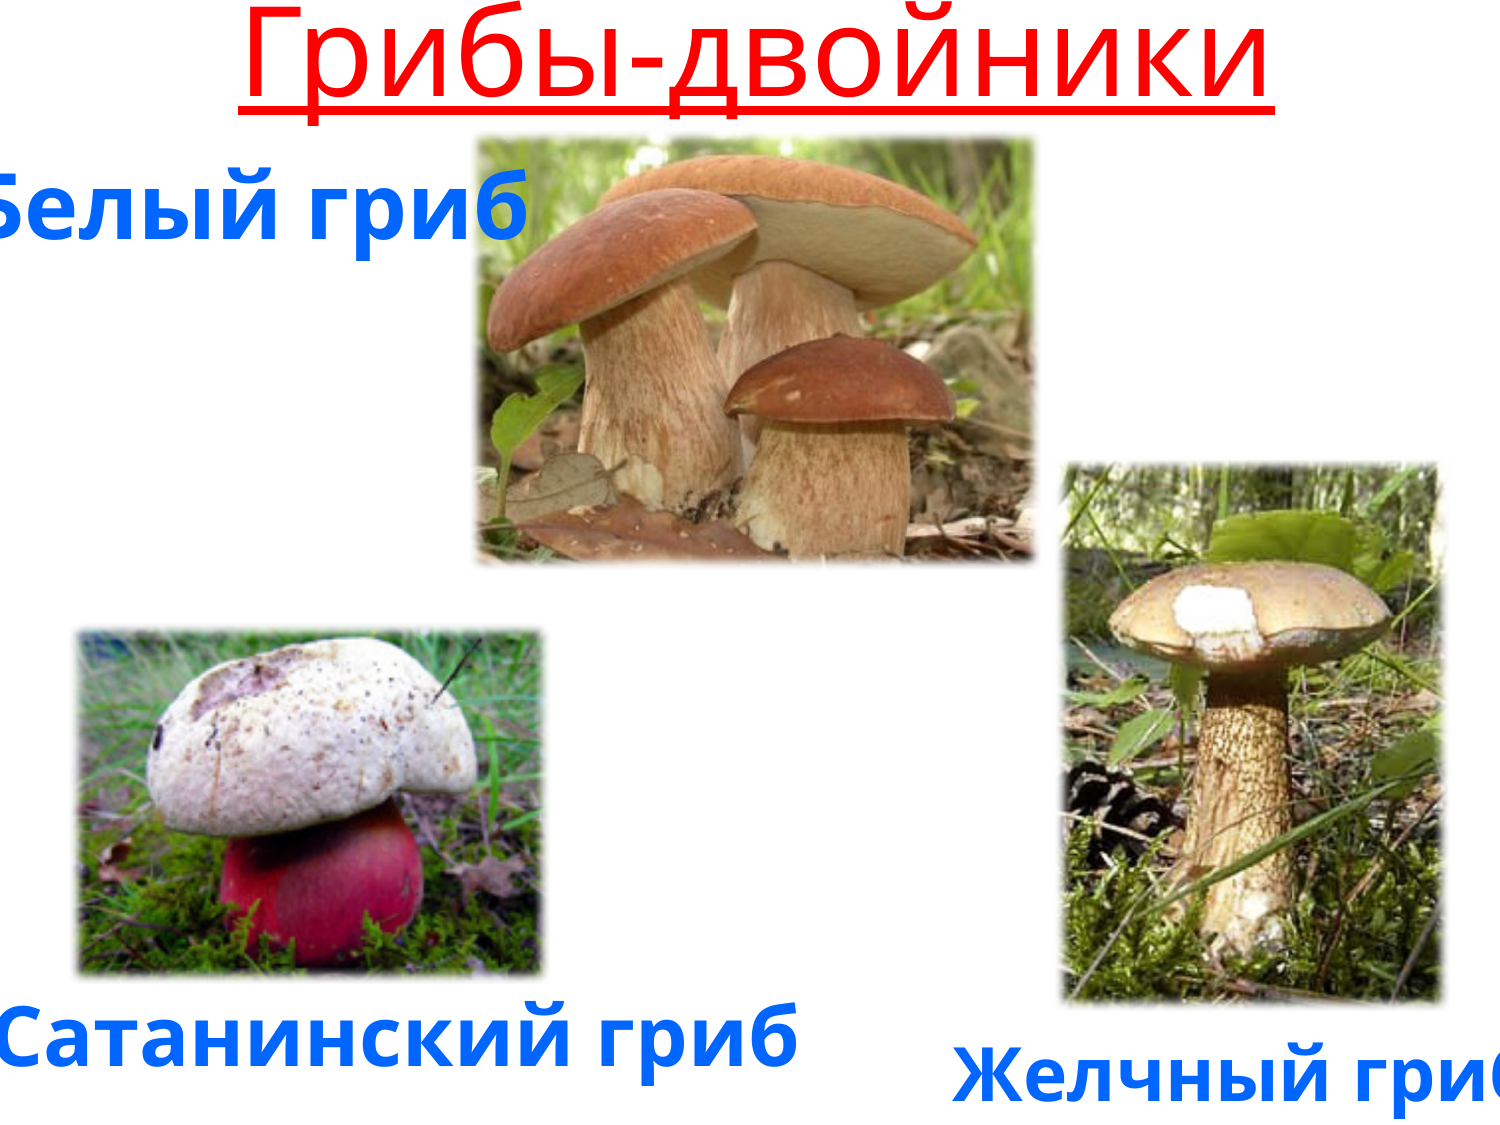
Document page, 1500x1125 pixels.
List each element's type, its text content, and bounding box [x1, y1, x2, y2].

picture [1054, 456, 1451, 1012]
text_box Белый гриб [0, 140, 463, 266]
title Грибы-двойники [82, 0, 1432, 141]
picture [68, 622, 551, 985]
text_box Сатанинский гриб [0, 976, 816, 1091]
text_box Желчный гриб [938, 1018, 1500, 1124]
picture [468, 128, 1044, 571]
